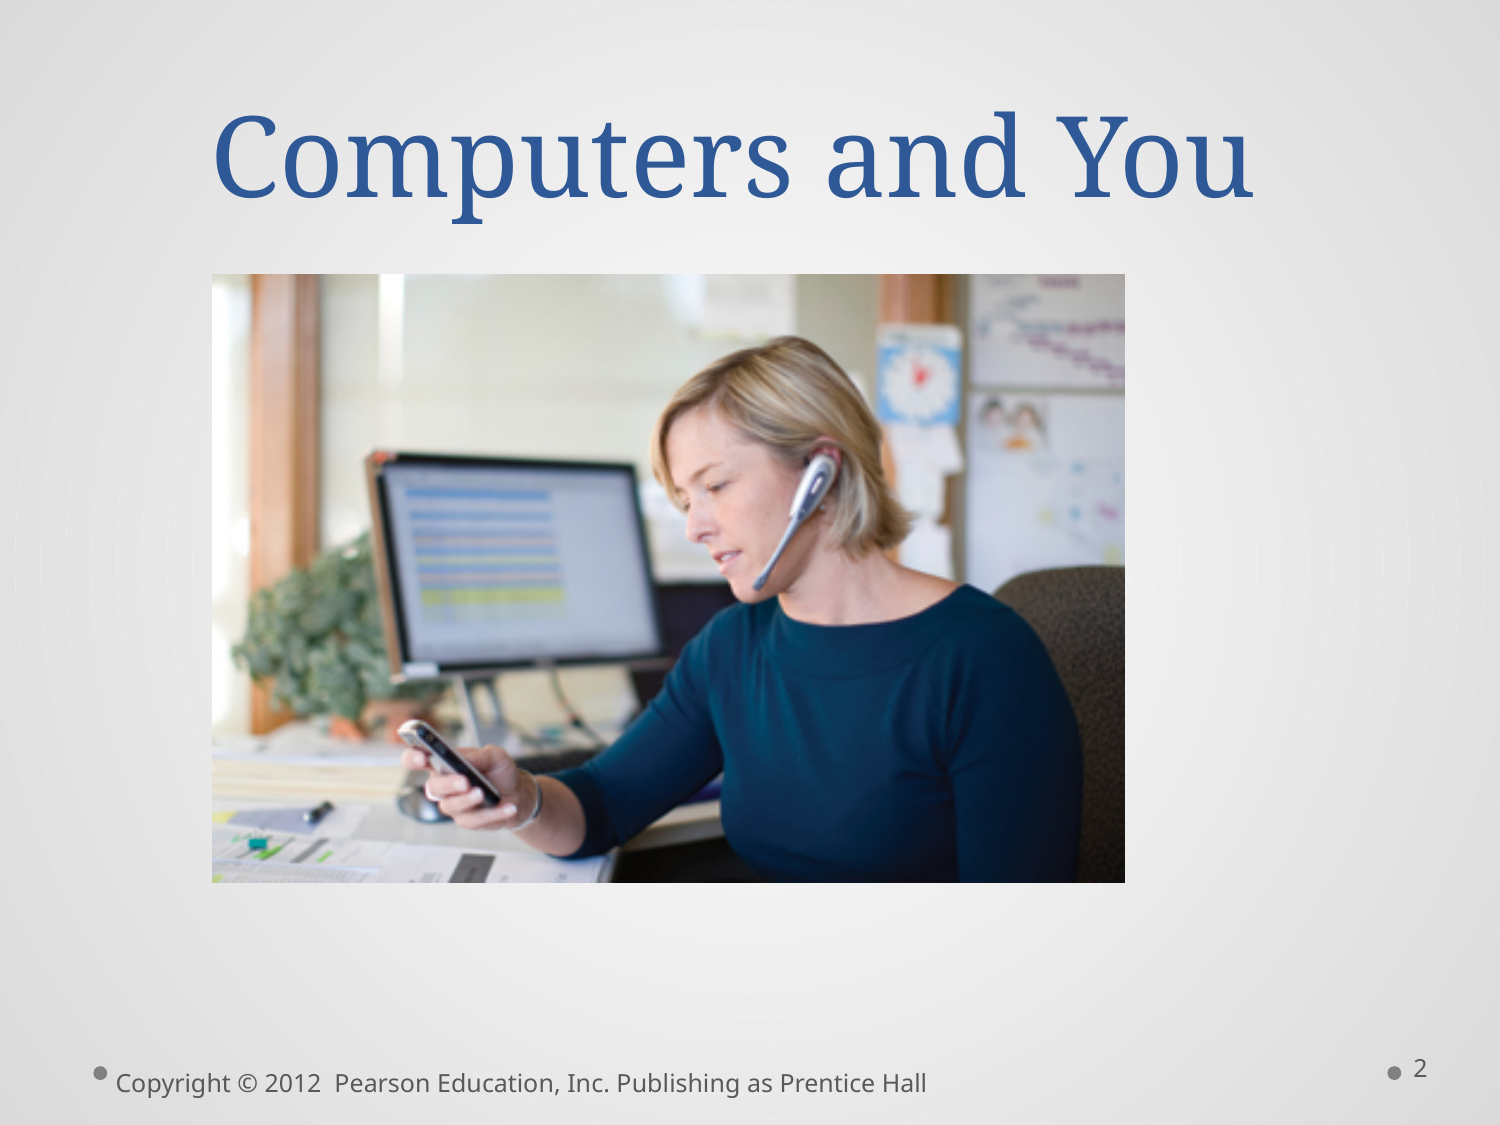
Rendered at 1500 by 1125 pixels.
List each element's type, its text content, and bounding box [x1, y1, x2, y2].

footer Copyright © 2012 Pearson Education, Inc. Publishing as Prentice Hall [108, 1062, 1038, 1103]
title Computers and You [0, 37, 1468, 228]
slide_number 2 [1408, 1037, 1499, 1103]
picture [212, 274, 1126, 883]
